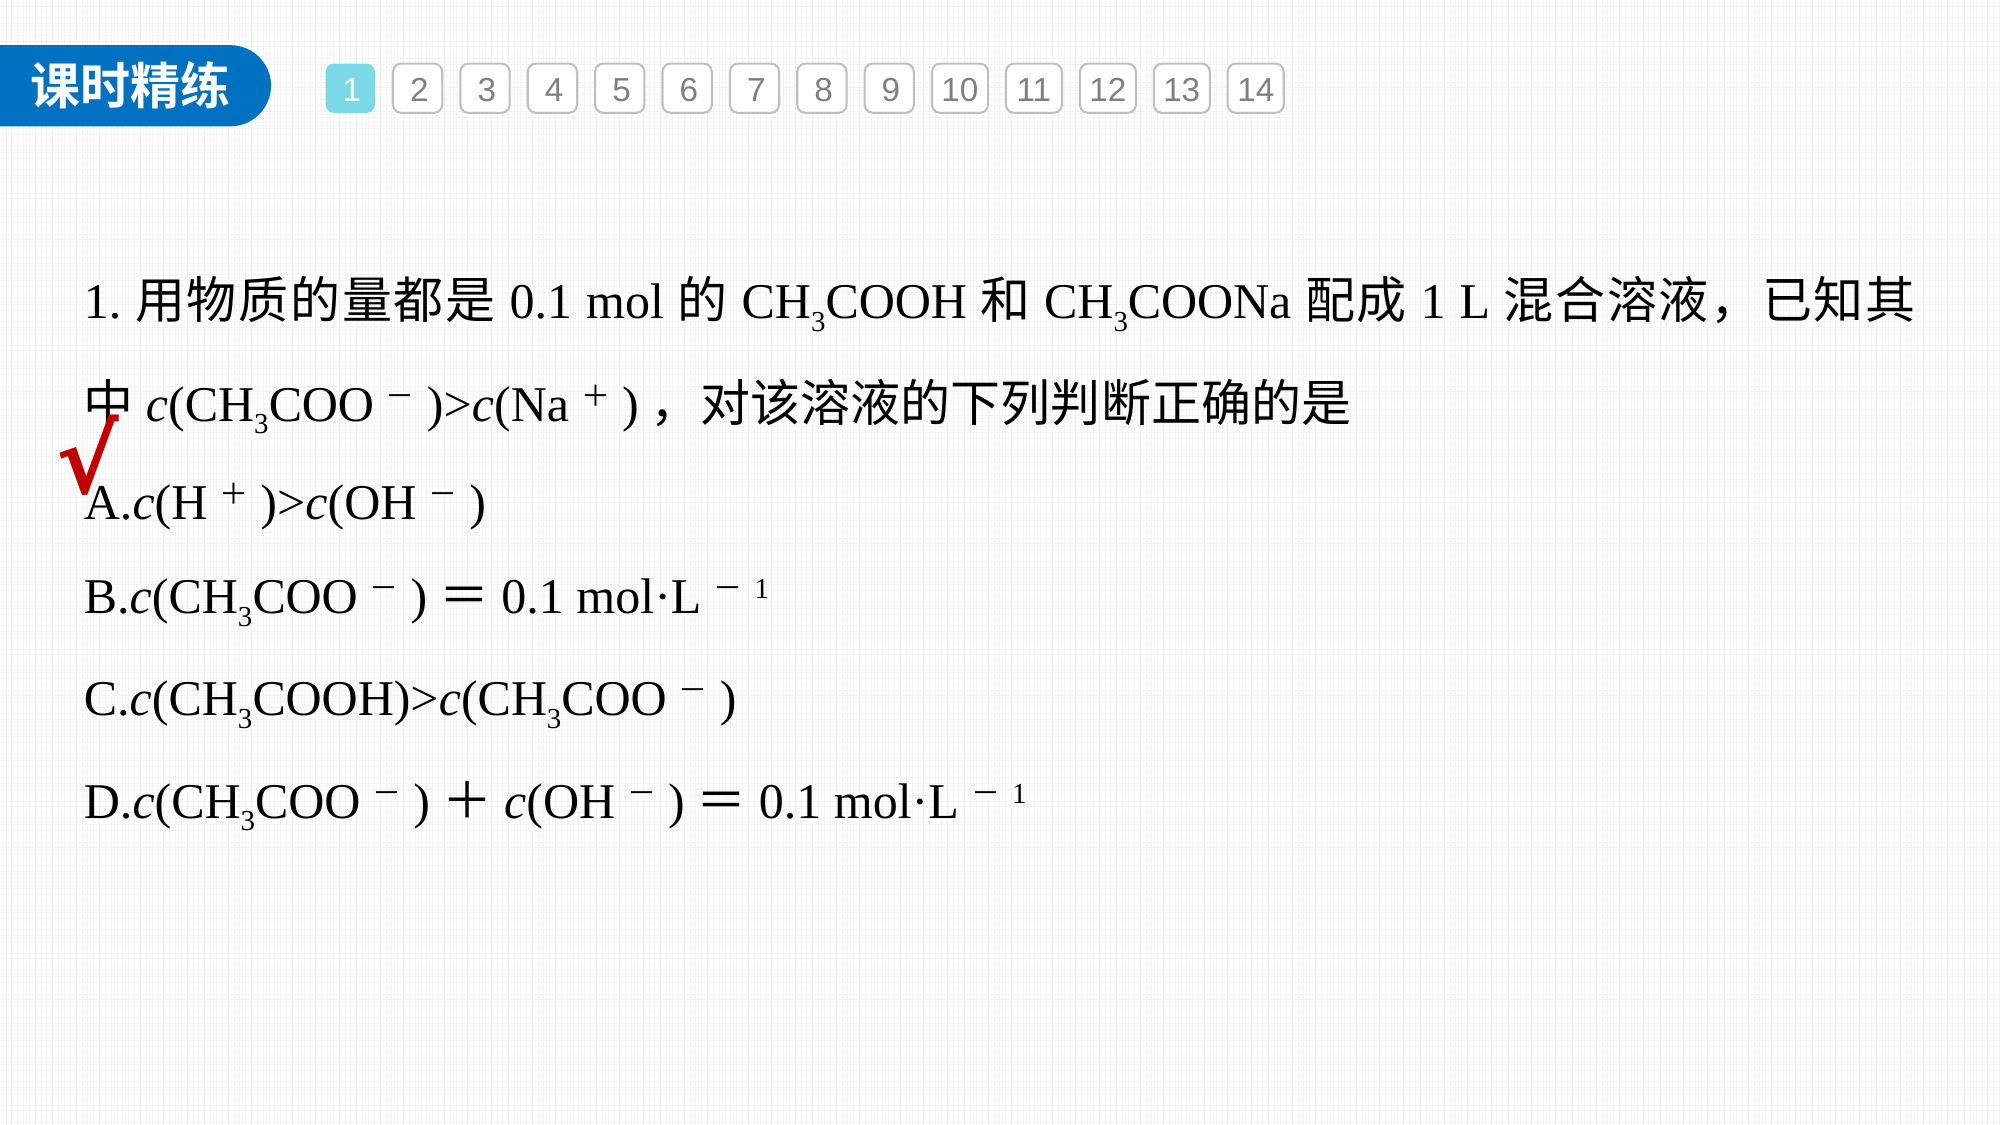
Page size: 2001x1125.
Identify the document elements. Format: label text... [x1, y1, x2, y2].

text_box 14 [1226, 62, 1285, 114]
text_box 13 [1152, 62, 1211, 114]
text_box 9 [863, 62, 916, 114]
text_box 8 [796, 62, 848, 114]
text_box 1.用物质的量都是0.1 mol的CH3COOH和CH3COONa配成1 L混合溶液，已知其中c(CH3COO－)>c(Na＋)，对该溶液的下列判断正确的是 A.c(H＋)>c(OH－) B.c(CH3COO－)＝0.1 mol·L－1 C.c(CH3COOH)>c(CH3COO－) D.c(CH3COO－)＋c(OH－)＝0.1 mol·L－1 [63, 224, 1936, 847]
text_box 7 [728, 62, 781, 114]
text_box 2 [391, 62, 444, 114]
text_box 4 [526, 62, 579, 114]
text_box 12 [1078, 62, 1138, 114]
text_box 10 [930, 62, 990, 114]
text_box 1 [324, 62, 376, 114]
text_box 5 [594, 62, 646, 114]
text_box 6 [661, 62, 713, 114]
text_box √ [41, 392, 166, 520]
text_box 3 [459, 62, 511, 114]
text_box 11 [1004, 62, 1064, 114]
